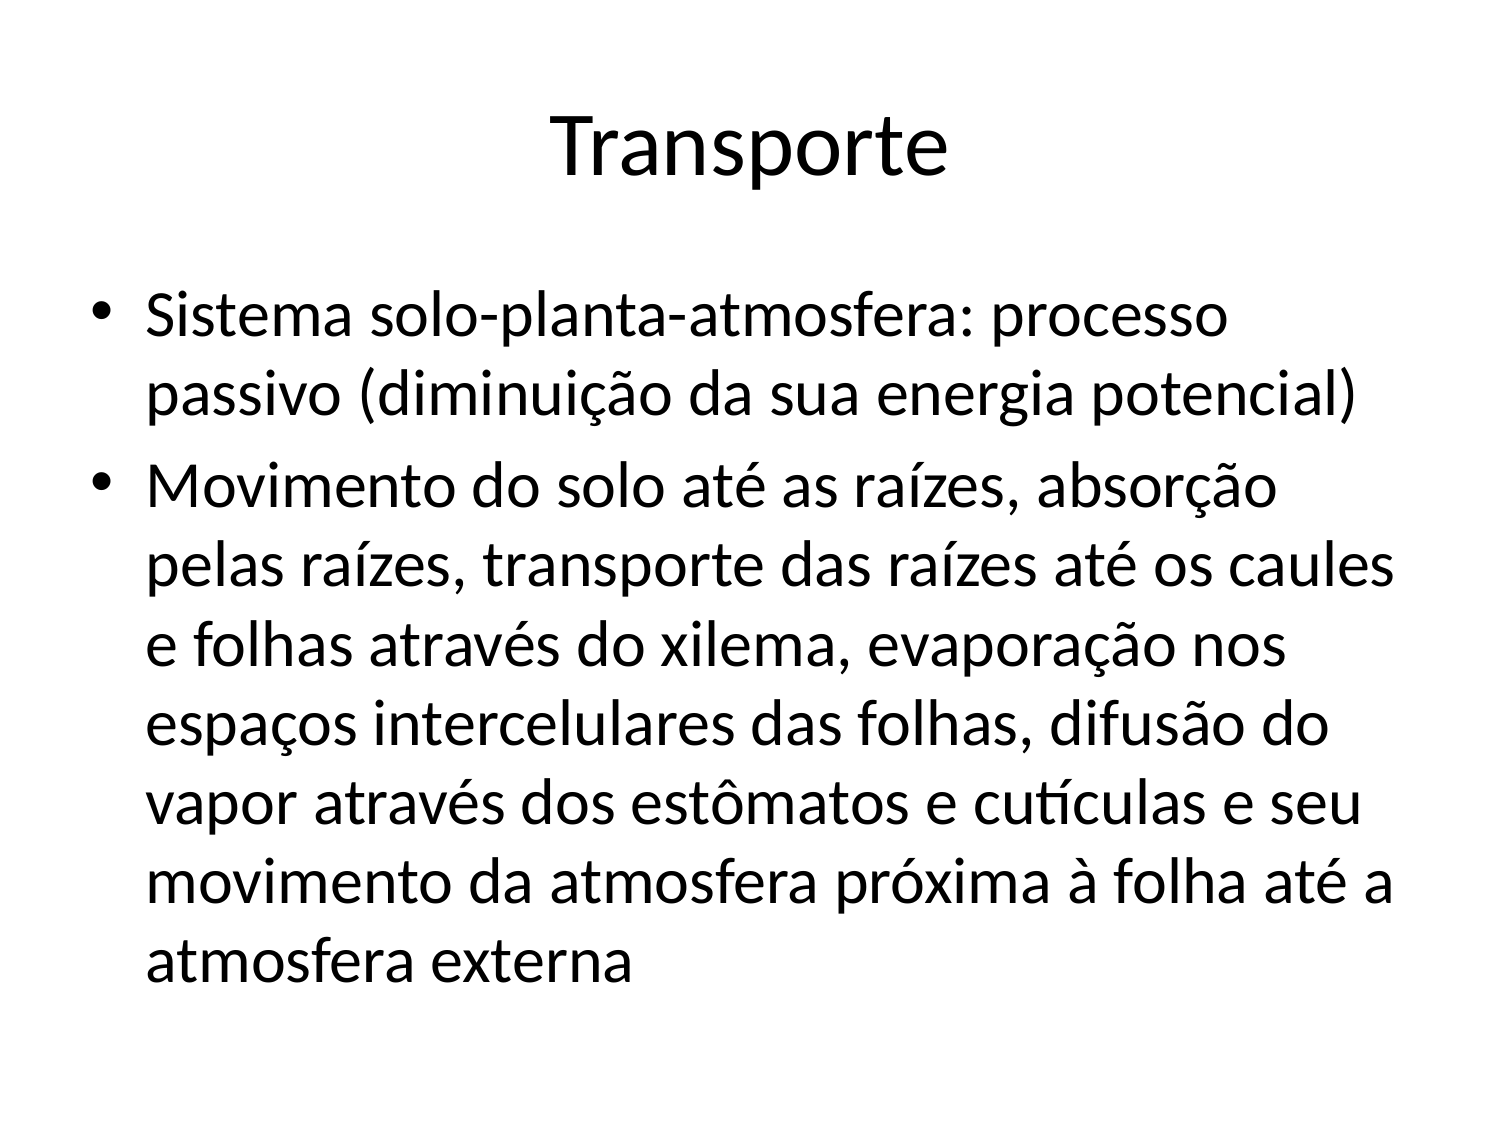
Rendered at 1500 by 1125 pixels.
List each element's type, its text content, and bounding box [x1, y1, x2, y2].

title Transporte [75, 45, 1425, 233]
list Sistema solo-planta-atmosfera: processo passivo (diminuição da sua energia potencial) Movimento do solo até as raízes, absorção pelas raízes, transporte das raízes até os caules e folhas através do xilema, evaporação nos espaços intercelulares das folhas, difusão do vapor através dos estômatos e cutículas e seu movimento da atmosfera próxima à folha até a atmosfera externa [75, 262, 1425, 1005]
